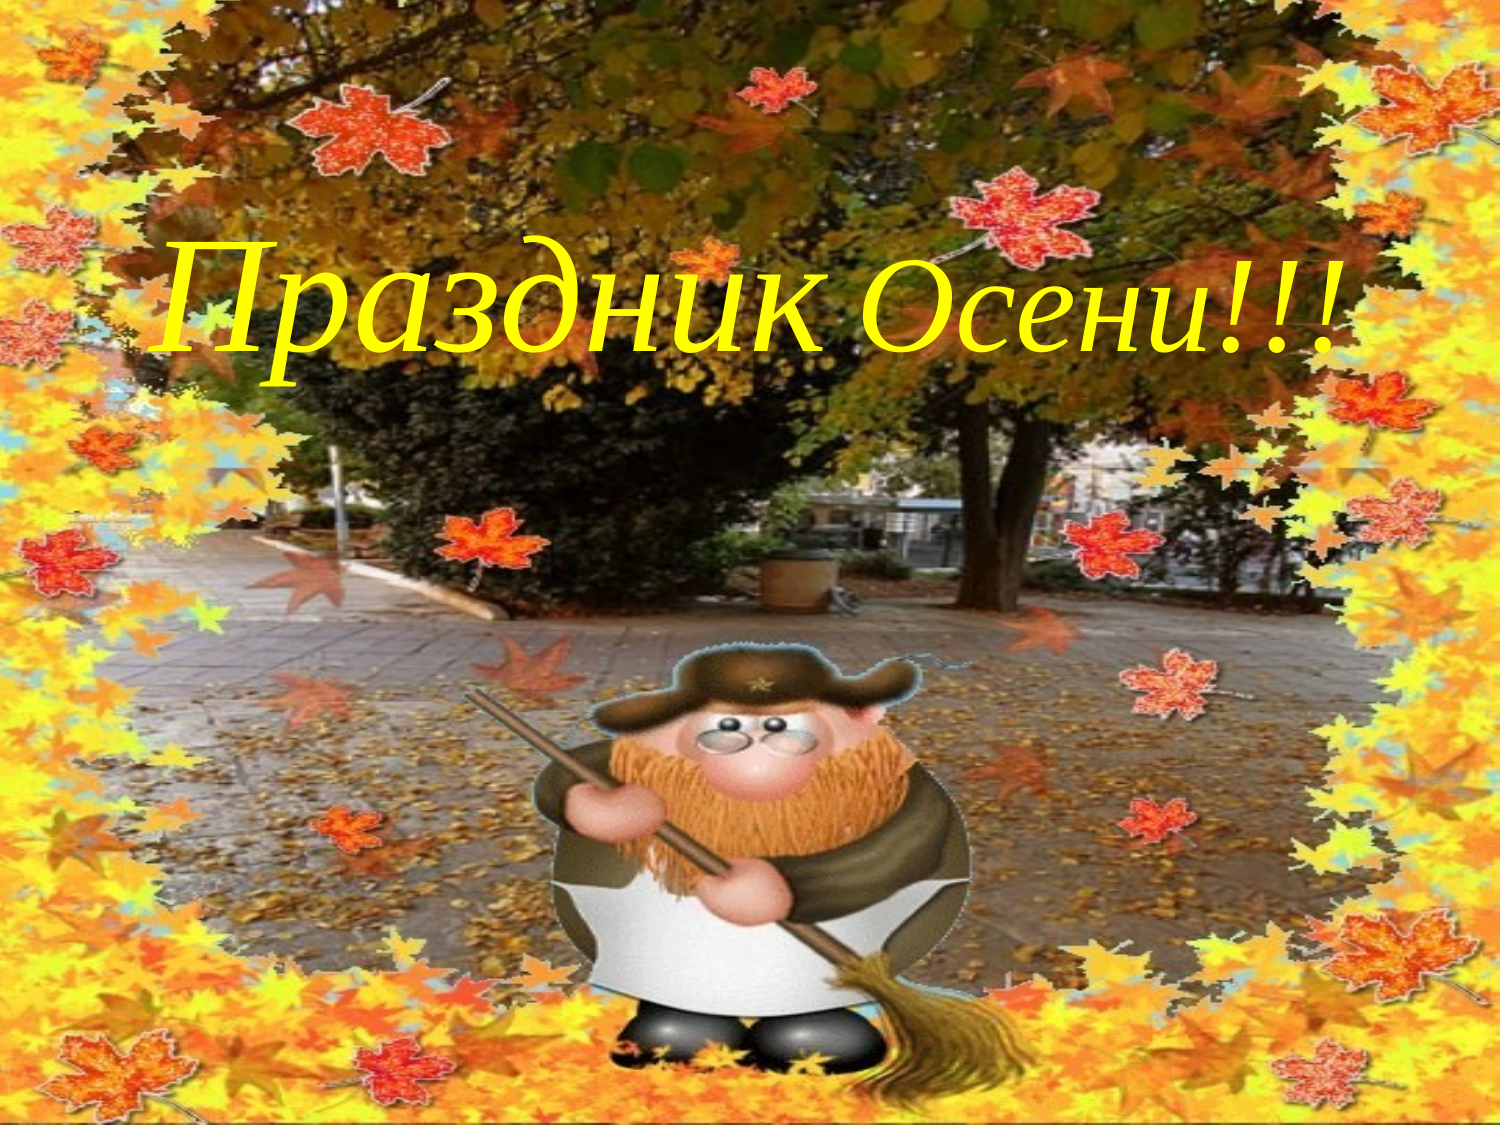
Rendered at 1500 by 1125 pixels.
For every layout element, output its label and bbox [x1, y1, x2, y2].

list [0, 0, 1500, 1125]
